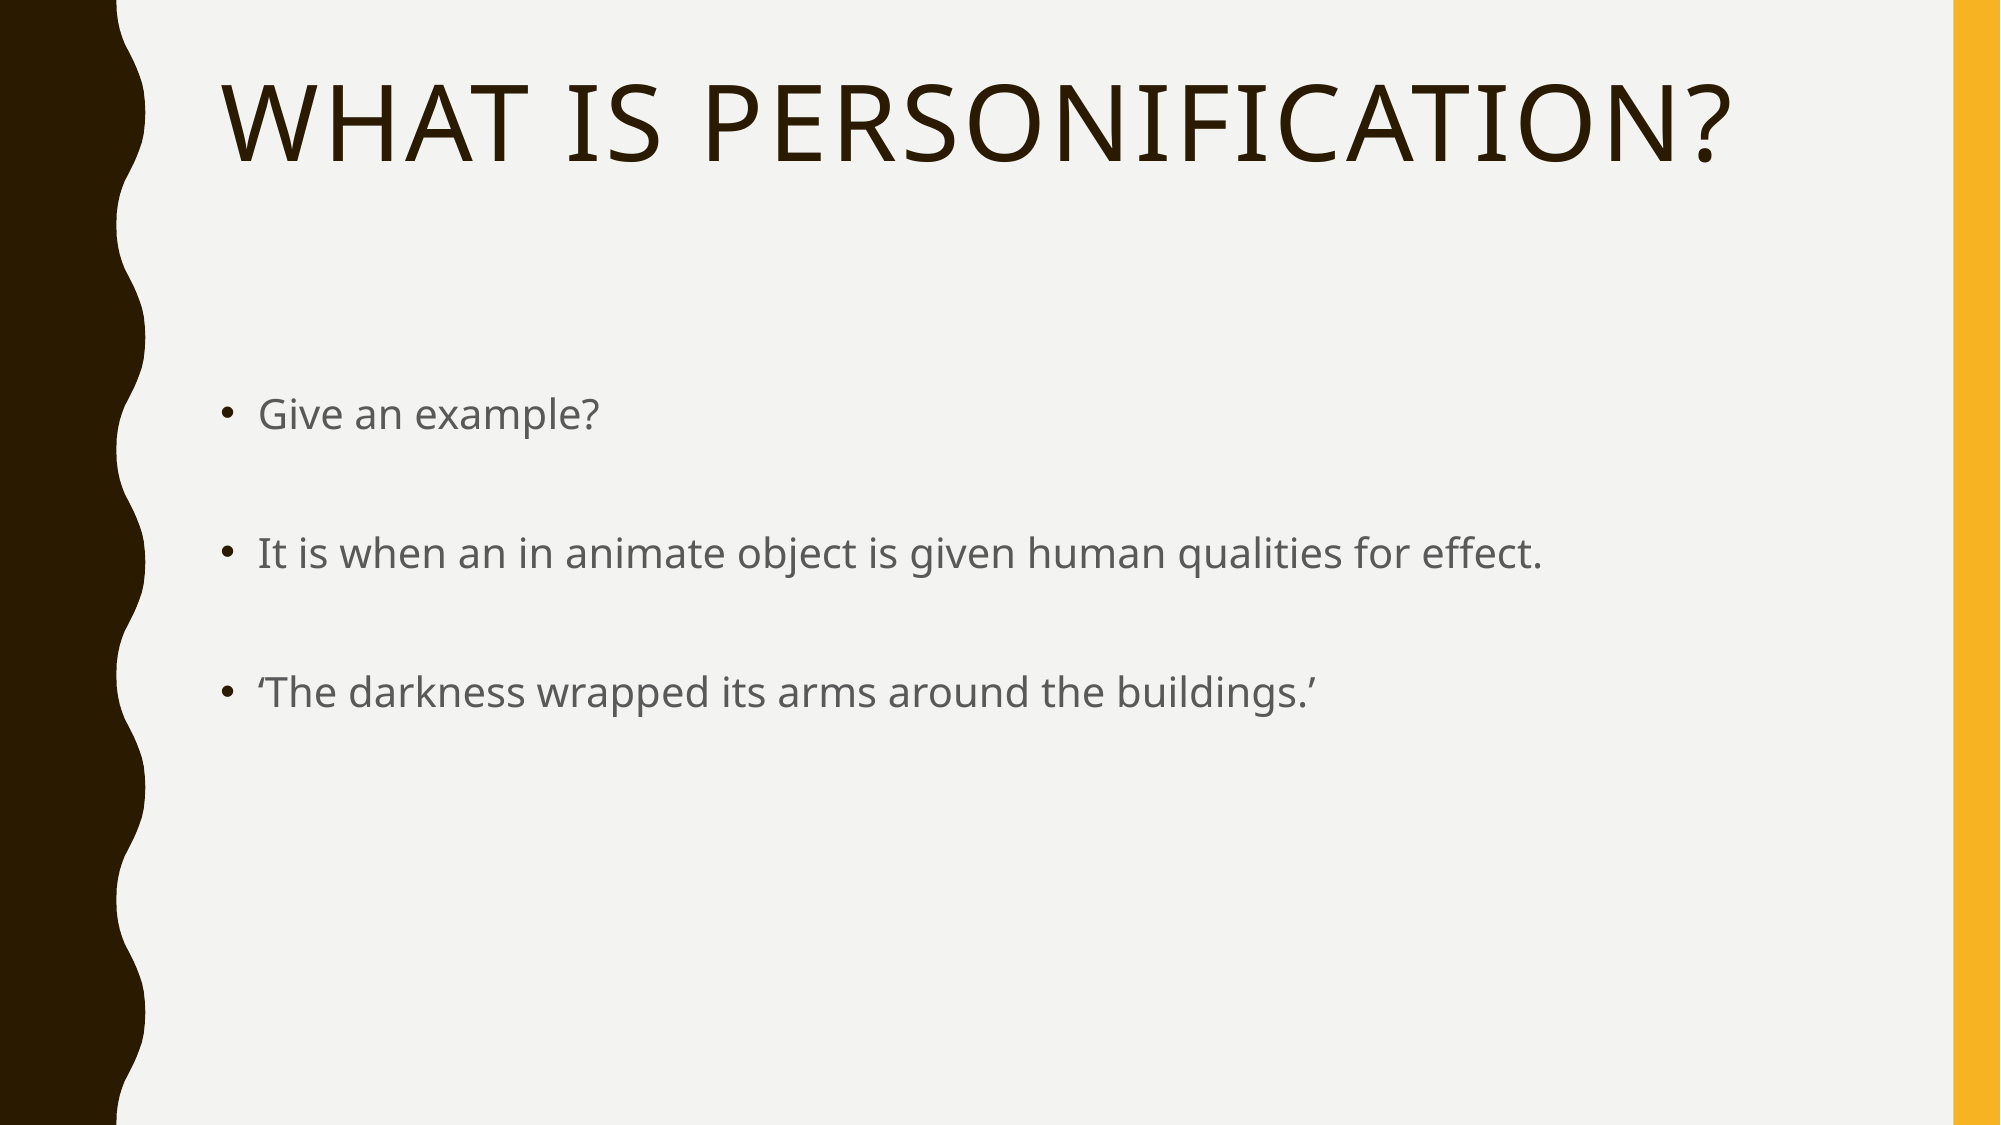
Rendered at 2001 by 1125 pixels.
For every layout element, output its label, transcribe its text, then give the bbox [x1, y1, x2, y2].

list Give an example? It is when an in animate object is given human qualities for effect. ‘The darkness wrapped its arms around the buildings.’ [205, 375, 1875, 965]
title What is personification? [205, 62, 1875, 308]
